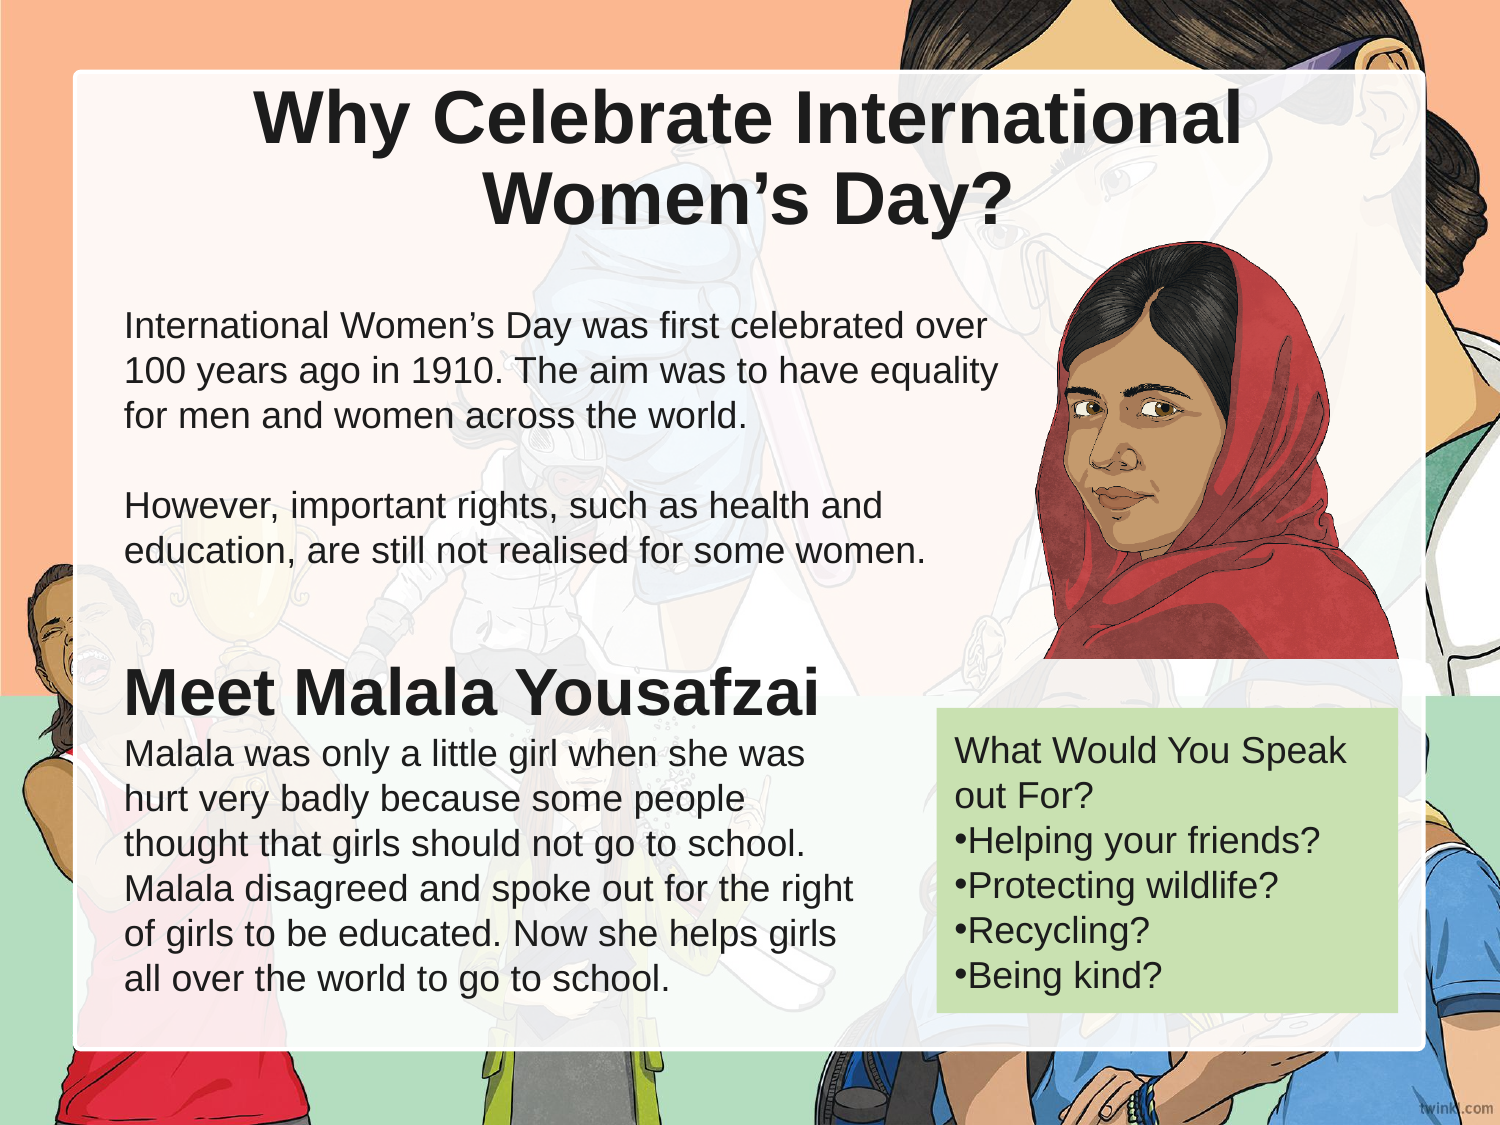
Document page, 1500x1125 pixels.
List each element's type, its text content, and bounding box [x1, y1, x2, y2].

text_box International Women’s Day was first celebrated over 100 years ago in 1910. The aim was to have equality for men and women across the world. However, important rights, such as health and education, are still not realised for some women. [123, 289, 1030, 583]
picture [0, 0, 1500, 1125]
text_box What Would You Speak out For? Helping your friends? Protecting wildlife? Recycling? Being kind? [936, 707, 1399, 1014]
title Why Celebrate International Women’s Day? [75, 78, 1424, 242]
text_box Meet Malala Yousafzai Malala was only a little girl when she was hurt very badly because some people thought that girls should not go to school. Malala disagreed and spoke out for the right of girls to be educated. Now she helps girls all over the world to go to school. [123, 637, 856, 1011]
